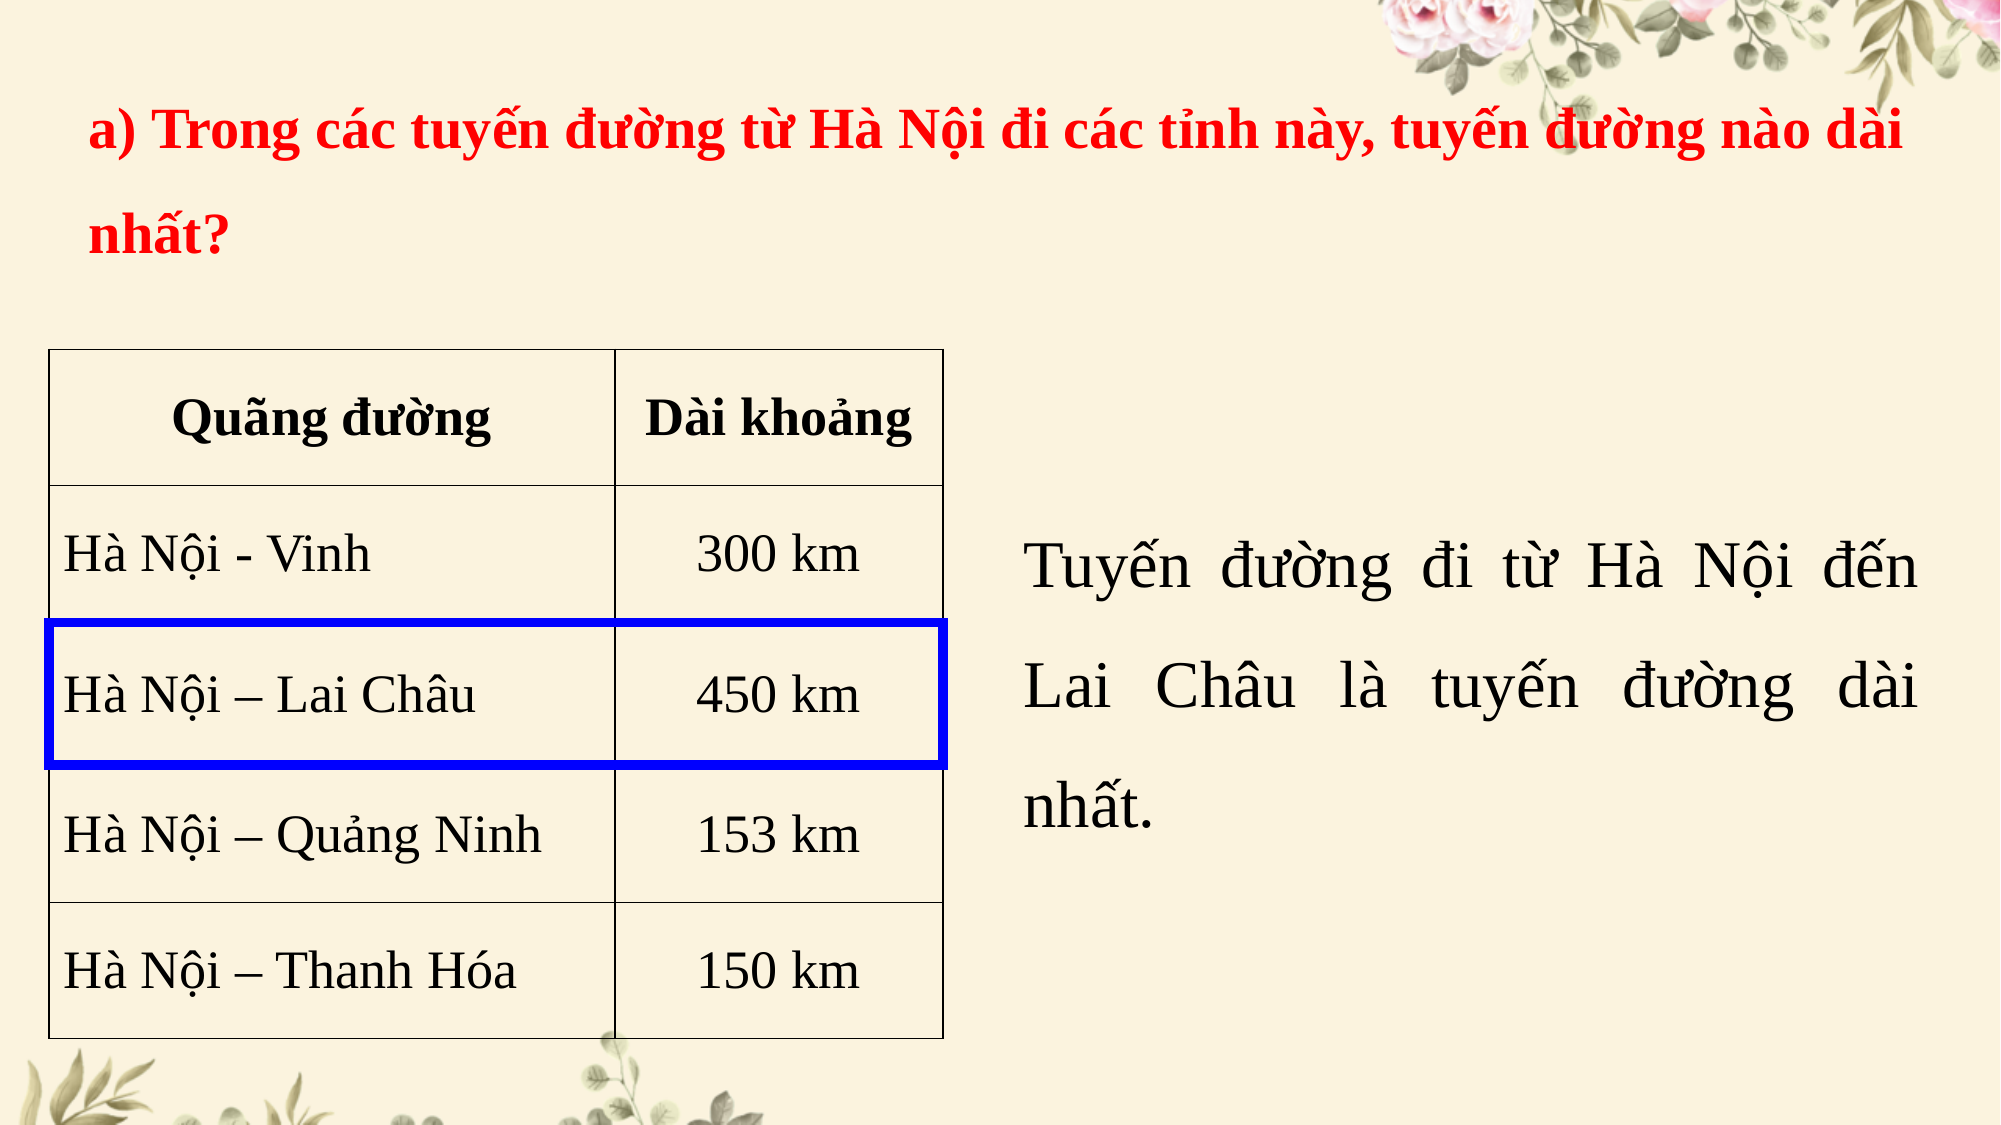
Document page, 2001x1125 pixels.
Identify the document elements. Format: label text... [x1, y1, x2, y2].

table_header Dài khoảng [616, 350, 942, 485]
table_header Quãng đường [50, 350, 614, 485]
table_cell 300 km [616, 486, 942, 621]
table_cell 153 km [616, 767, 942, 902]
text_box Tuyến đường đi từ Hà Nội đến Lai Châu là tuyến đường dài nhất. [1008, 473, 1936, 849]
text_box [48, 622, 944, 766]
table_cell Hà Nội – Quảng Ninh [50, 767, 614, 902]
table_cell 150 km [616, 903, 942, 1038]
table_cell Hà Nội – Thanh Hóa [50, 903, 614, 1038]
picture [0, 0, 2001, 1125]
text_box a) Trong các tuyến đường từ Hà Nội đi các tỉnh này, tuyến đường nào dài nhất? [73, 48, 1944, 273]
table_cell Hà Nội - Vinh [50, 486, 614, 621]
